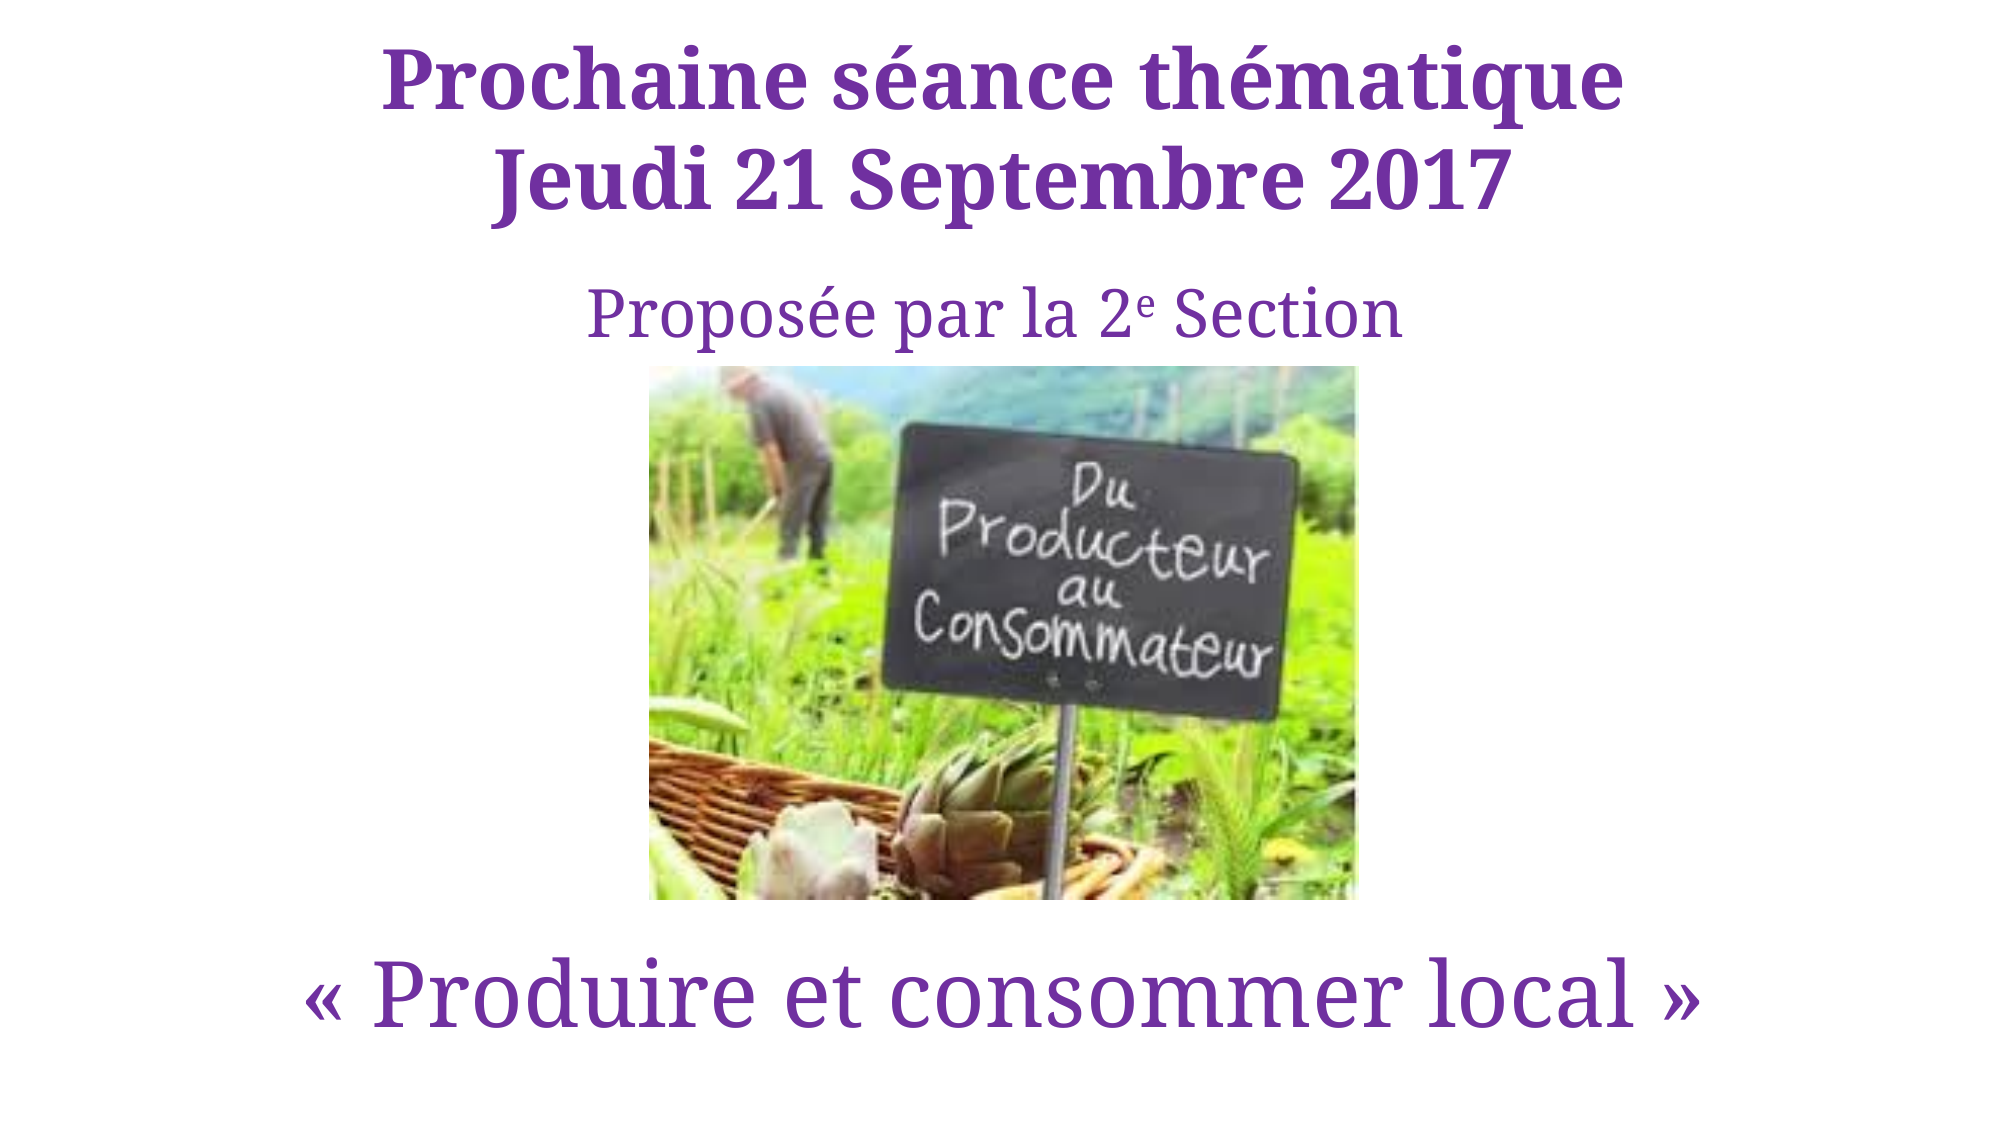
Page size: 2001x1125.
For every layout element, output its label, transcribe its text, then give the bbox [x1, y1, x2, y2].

picture [649, 366, 1359, 900]
text_box Prochaine séance thématique Jeudi 21 Septembre 2017 Proposée par la 2e Section « Produire et consommer local » [132, 18, 1876, 1054]
